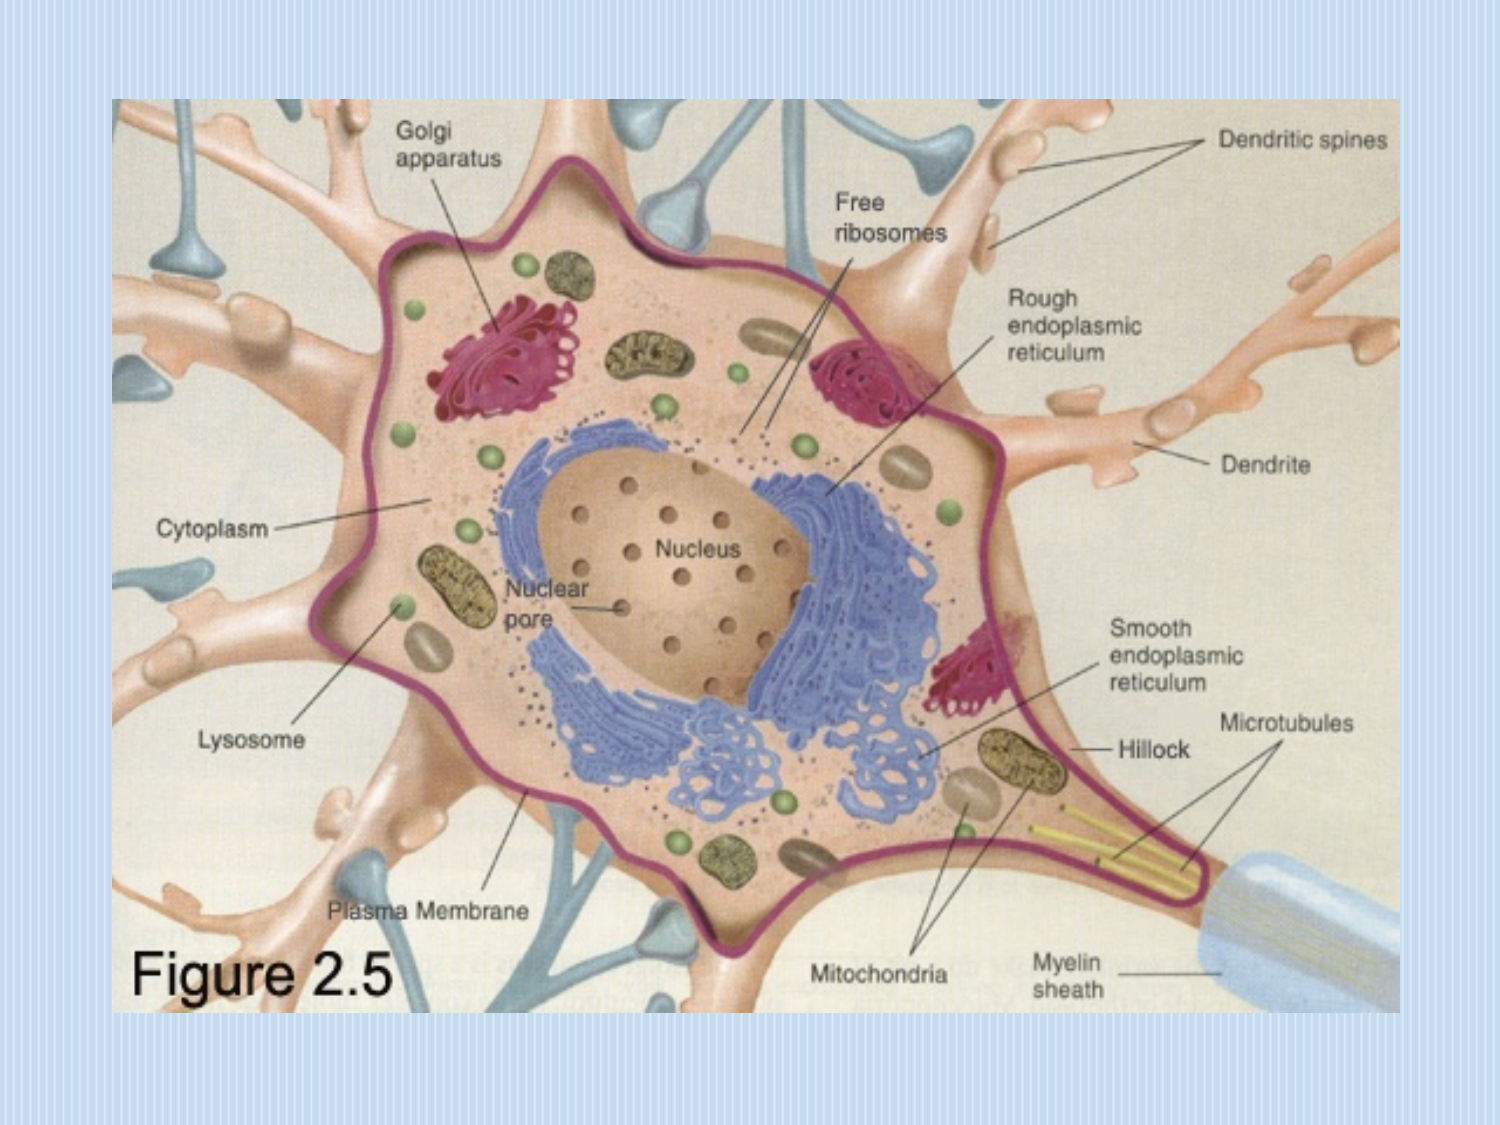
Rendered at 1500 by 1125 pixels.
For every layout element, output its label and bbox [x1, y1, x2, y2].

picture [111, 99, 1401, 1013]
